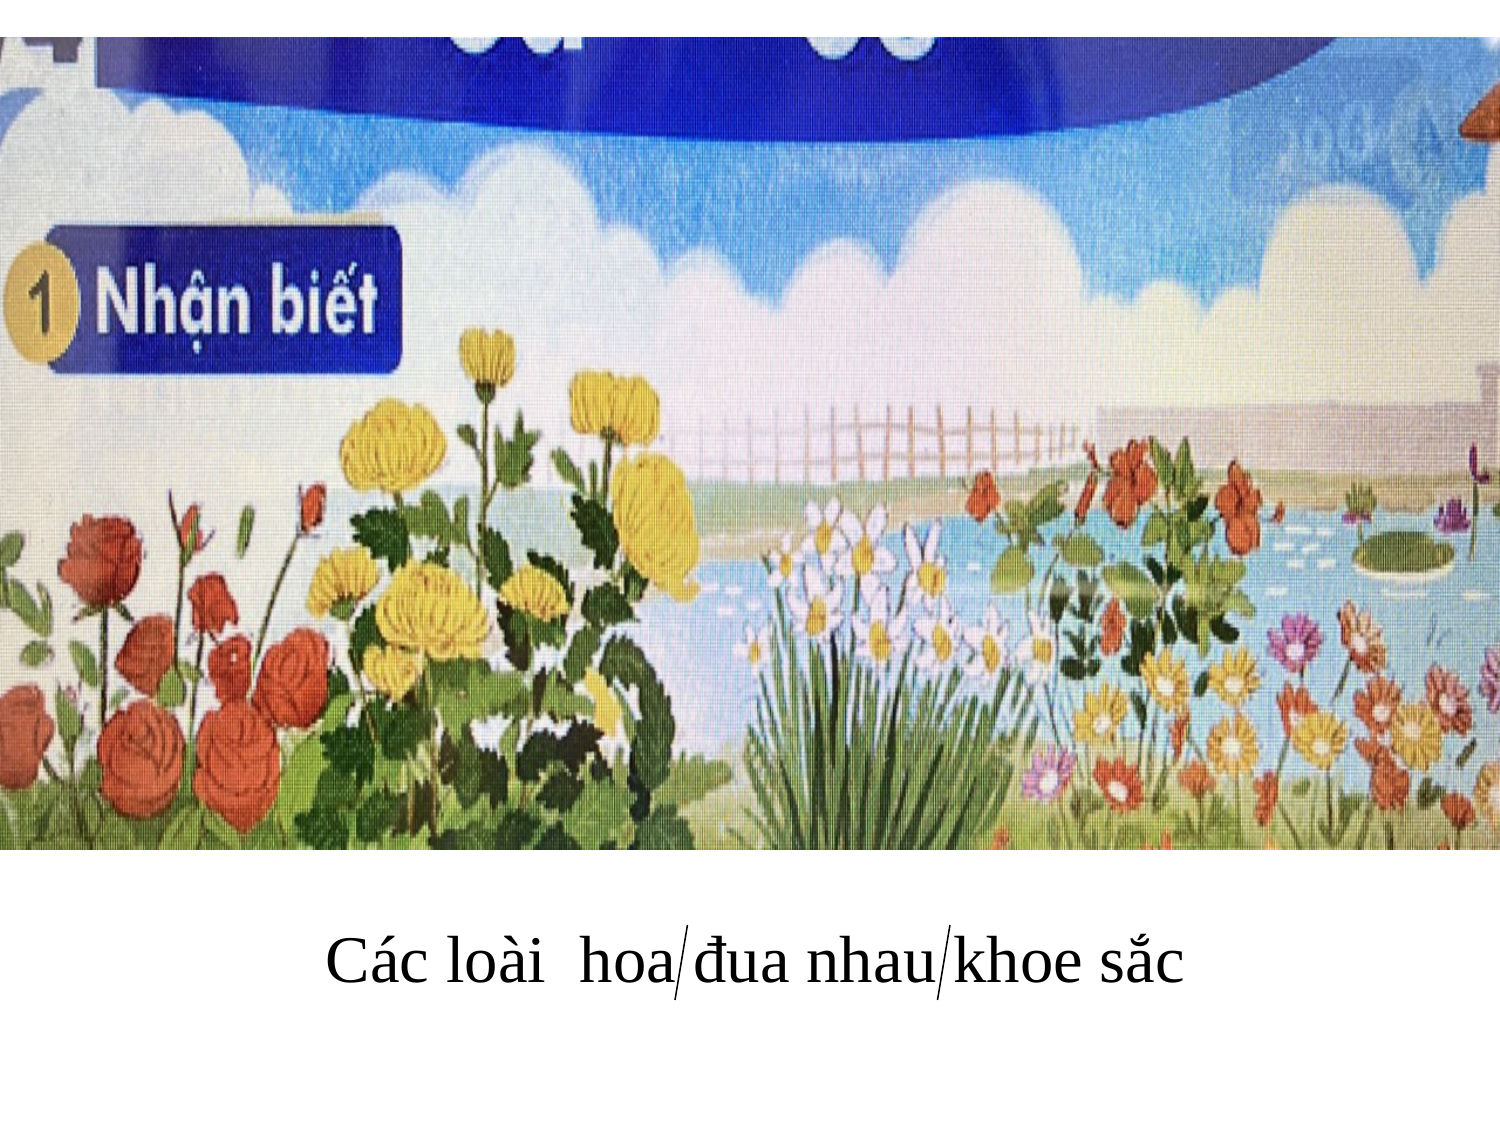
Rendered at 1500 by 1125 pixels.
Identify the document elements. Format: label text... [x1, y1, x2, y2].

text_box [937, 924, 951, 1001]
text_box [674, 924, 688, 1001]
text_box Các loài hoa đua nhau khoe sắc [210, 885, 1302, 1027]
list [0, 37, 1500, 851]
